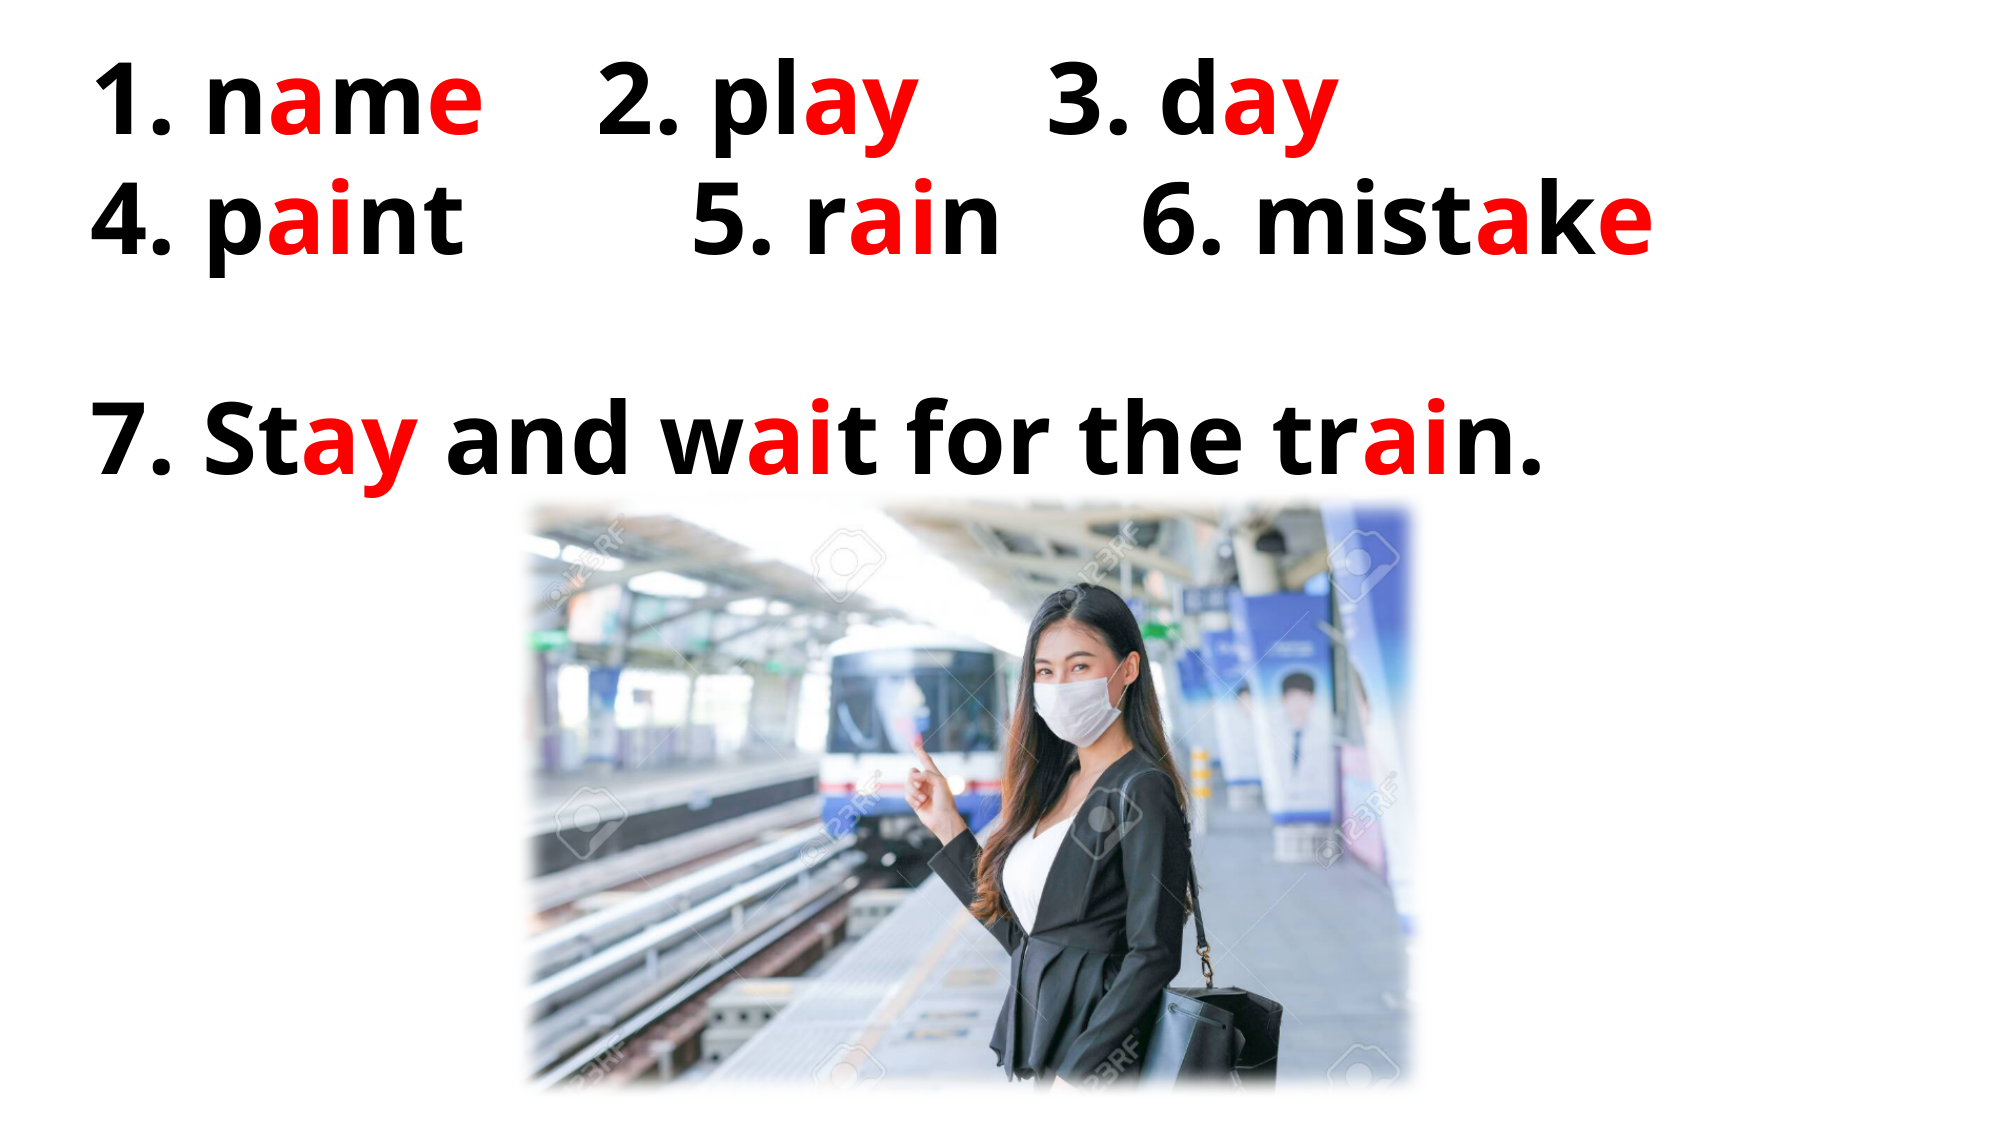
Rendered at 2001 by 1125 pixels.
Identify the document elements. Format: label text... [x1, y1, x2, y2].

text_box name 2. play 3. day 4. paint 5. rain 6. mistake 7. Stay and wait for the train. [75, 27, 1958, 552]
picture [516, 491, 1427, 1098]
